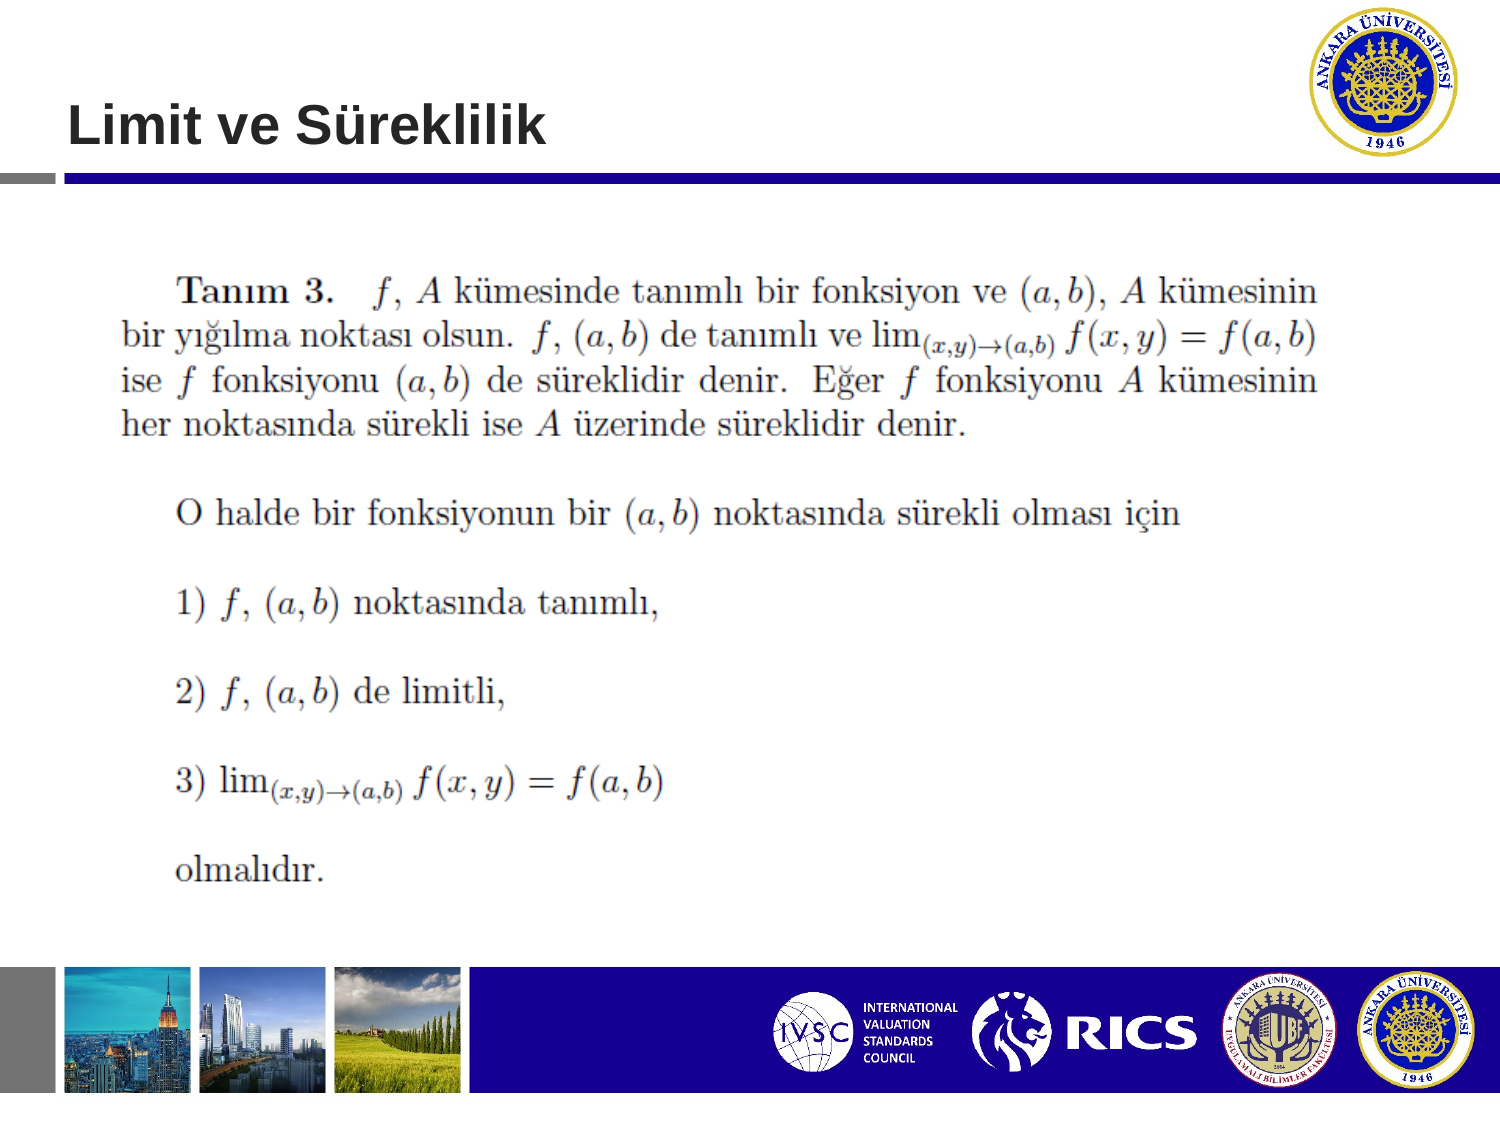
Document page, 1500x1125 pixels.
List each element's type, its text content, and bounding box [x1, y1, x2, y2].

picture [0, 0, 1500, 1125]
title Limit ve Süreklilik [66, 86, 1031, 250]
